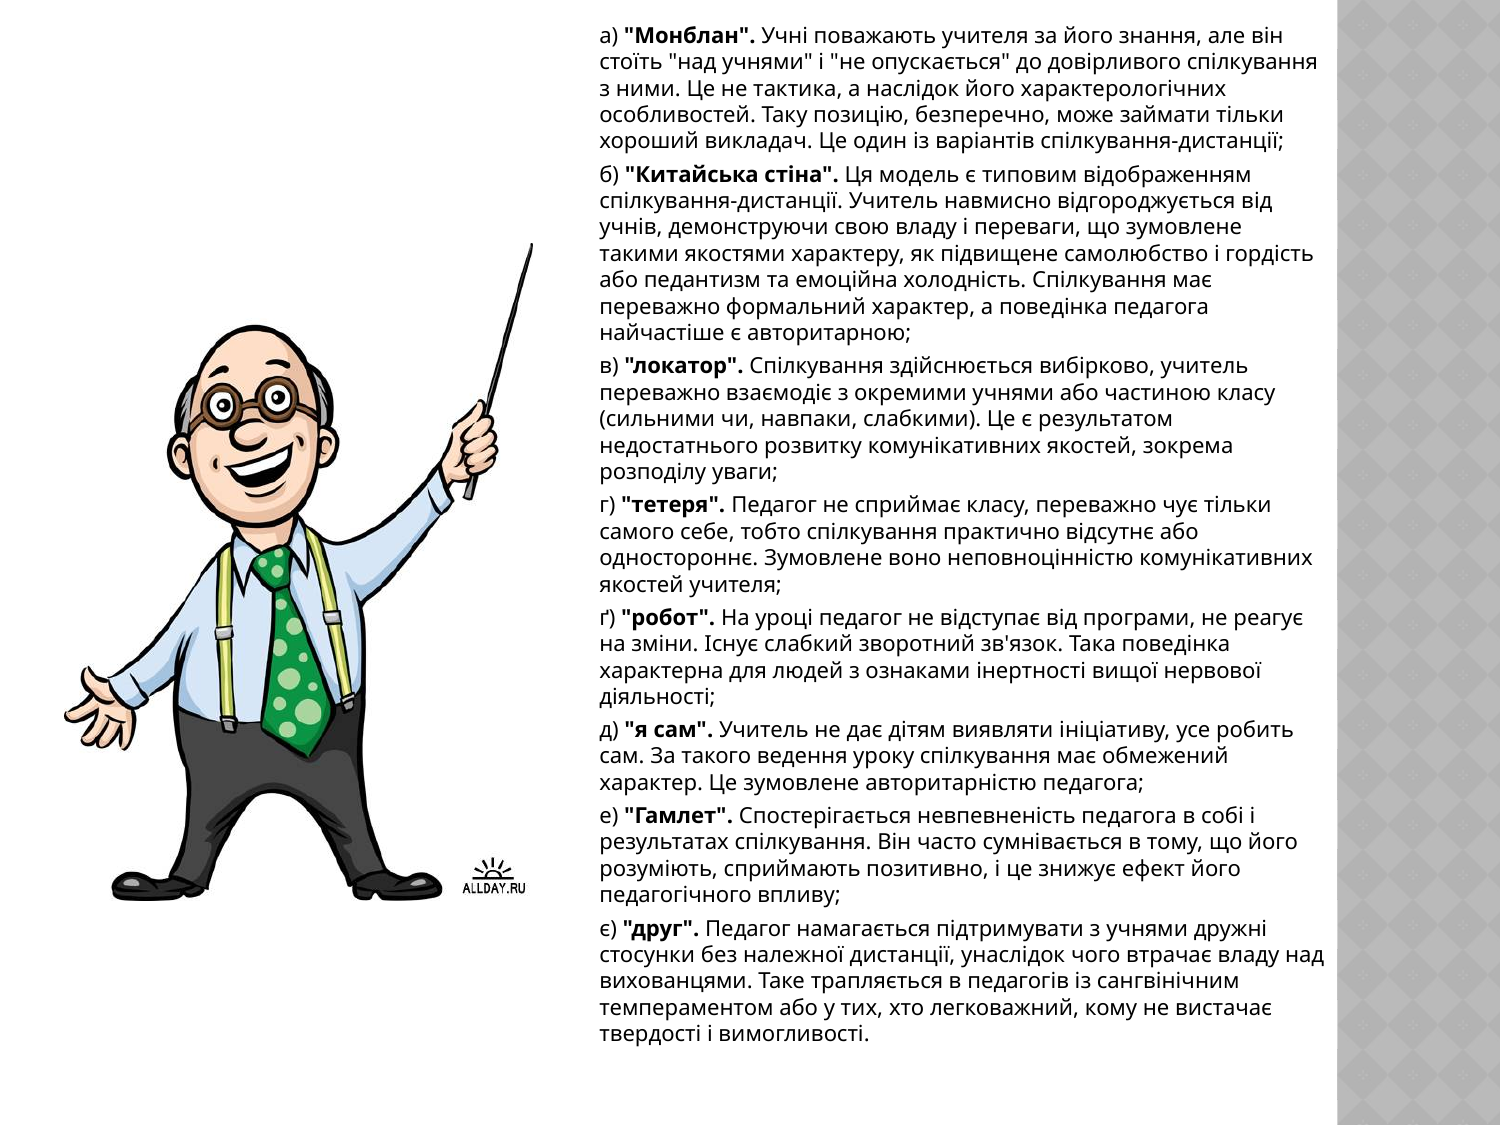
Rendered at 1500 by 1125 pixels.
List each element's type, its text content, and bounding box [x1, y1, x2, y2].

list а) "Монблан". Учні поважають учителя за його знання, але він стоїть "над учнями" і "не опускається" до довірливого спілкування з ними. Це не тактика, а наслідок його характерологічних особливостей. Таку позицію, безперечно, може займати тільки хороший викладач. Це один із варіантів спілкування-дистанції; б) "Китайська стіна". Ця модель є типовим відображенням спілкування-дистанції. Учитель навмисно відгороджується від учнів, демонструючи свою владу і переваги, що зумовлене такими якостями характеру, як підвищене самолюбство і гордість або педантизм та емоційна холодність. Спілкування має переважно формальний характер, а поведінка педагога найчастіше є авторитарною; в) "локатор". Спілкування здійснюється вибірково, учитель переважно взаємодіє з окремими учнями або частиною класу (сильними чи, навпаки, слабкими). Це є результатом недостатнього розвитку комунікативних якостей, зокрема розподілу уваги; г) "тетеря". Педагог не сприймає класу, переважно чує тільки самого себе, тобто спілкування практично відсутнє або одностороннє. Зумовлене воно неповноцінністю комунікативних якостей учителя; ґ) "робот". На уроці педагог не відступає від програми, не реагує на зміни. Існує слабкий зворотний зв'язок. Така поведінка характерна для людей з ознаками інертності вищої нервової діяльності; д) "я сам". Учитель не дає дітям виявляти ініціативу, усе робить сам. За такого ведення уроку спілкування має обмежений характер. Це зумовлене авторитарністю педагога; е) "Гамлет". Спостерігається невпевненість педагога в собі і результатах спілкування. Він часто сумнівається в тому, що його розуміють, сприймають позитивно, і це знижує ефект його педагогічного впливу; є) "друг". Педагог намагається підтримувати з учнями дружні стосунки без належної дистанції, унаслідок чого втрачає владу над вихованцями. Таке трапляється в педагогів із сангвінічним темпераментом або у тих, хто легковажний, кому не вистачає твердості і вимогливості. [584, 0, 1341, 1087]
picture [64, 243, 534, 901]
